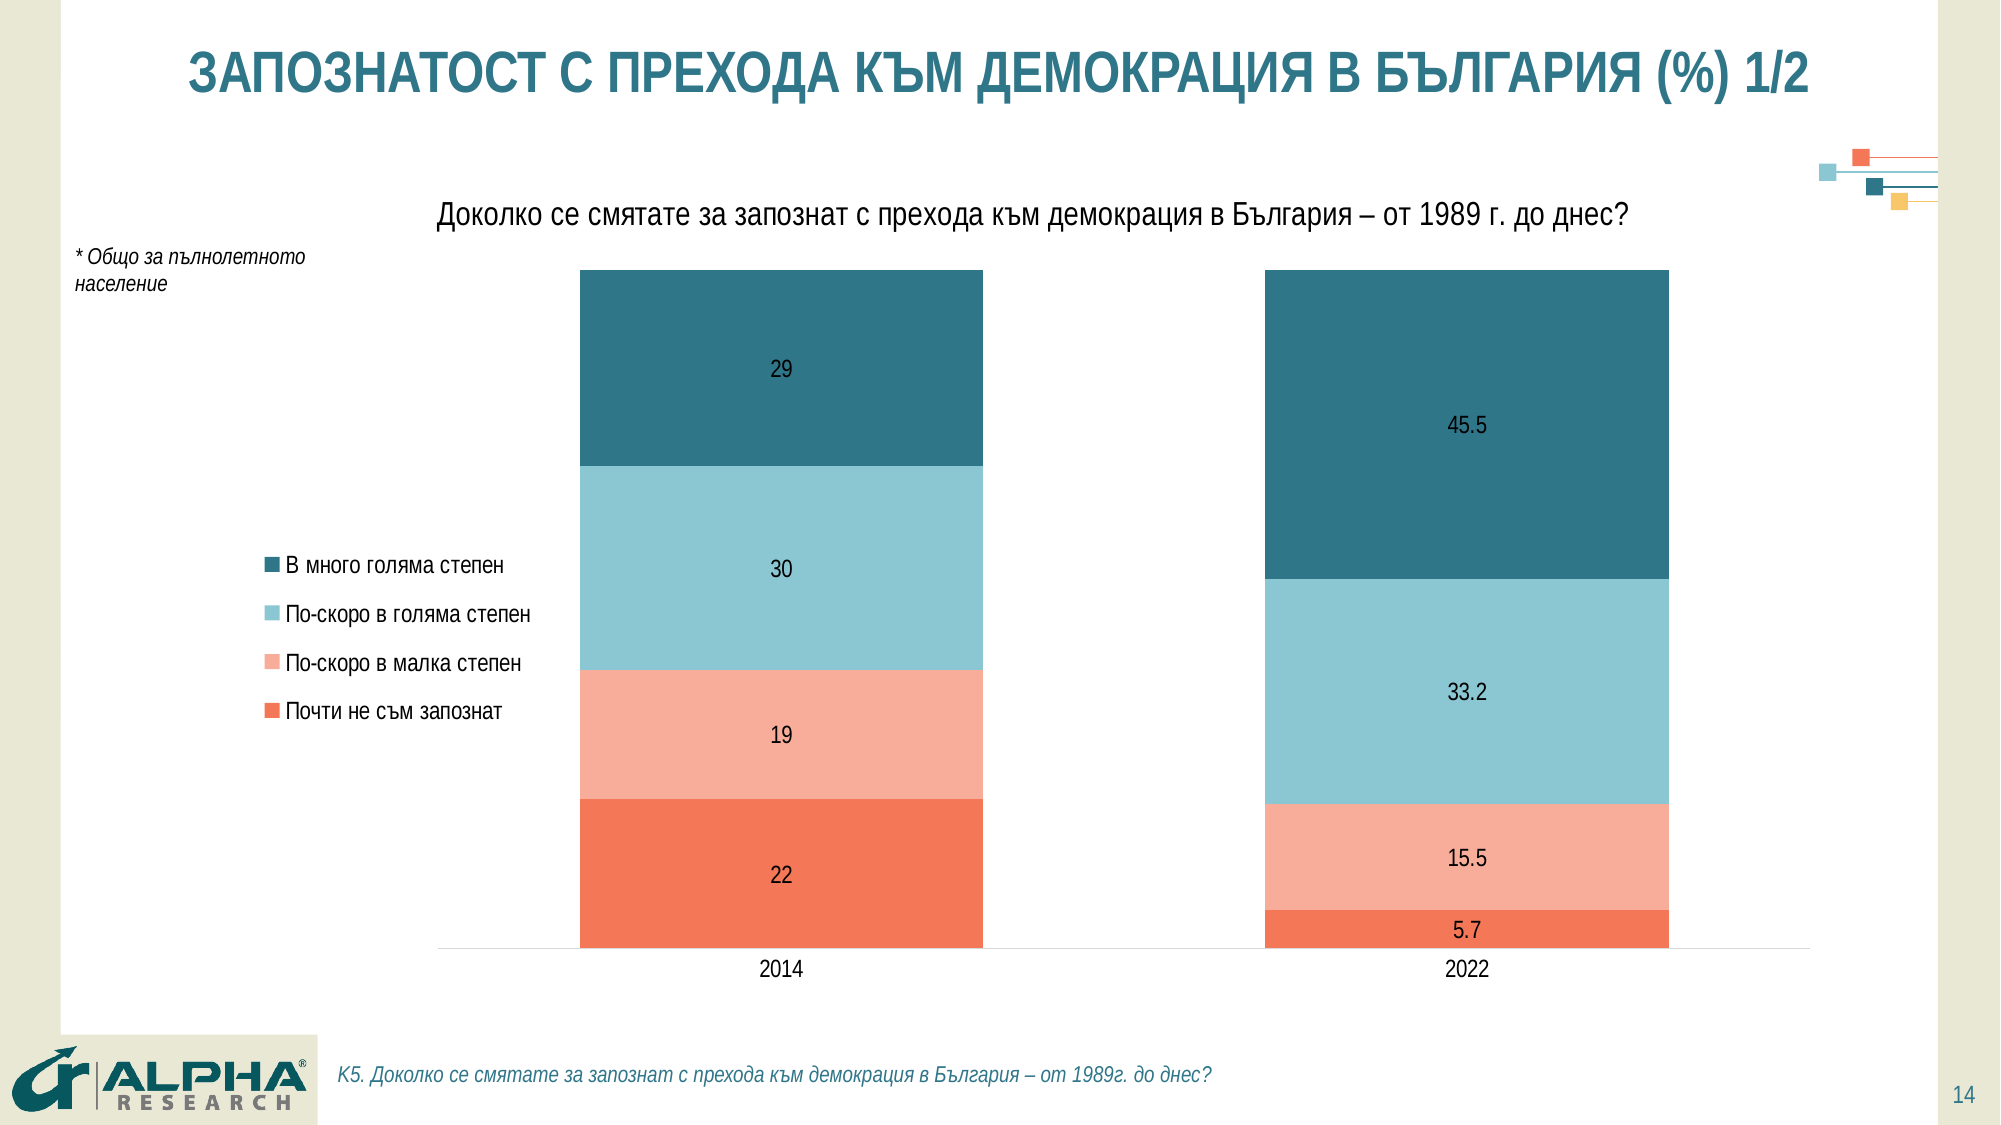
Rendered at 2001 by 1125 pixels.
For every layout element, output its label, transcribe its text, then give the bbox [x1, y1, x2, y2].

text_box * Общо за пълнолетното население [60, 233, 241, 304]
list K5. Доколко се смятате за запознат с прехода към демокрация в България – от 1989г. до днес? [322, 1055, 1884, 1121]
chart [241, 159, 1836, 1007]
picture [12, 1046, 307, 1112]
title ЗАПОЗНАТОСТ С ПРЕХОДА КЪМ ДЕМОКРАЦИЯ В БЪЛГАРИЯ (%) 1/2 [75, 12, 1924, 135]
slide_number 14 [1923, 1063, 1991, 1124]
